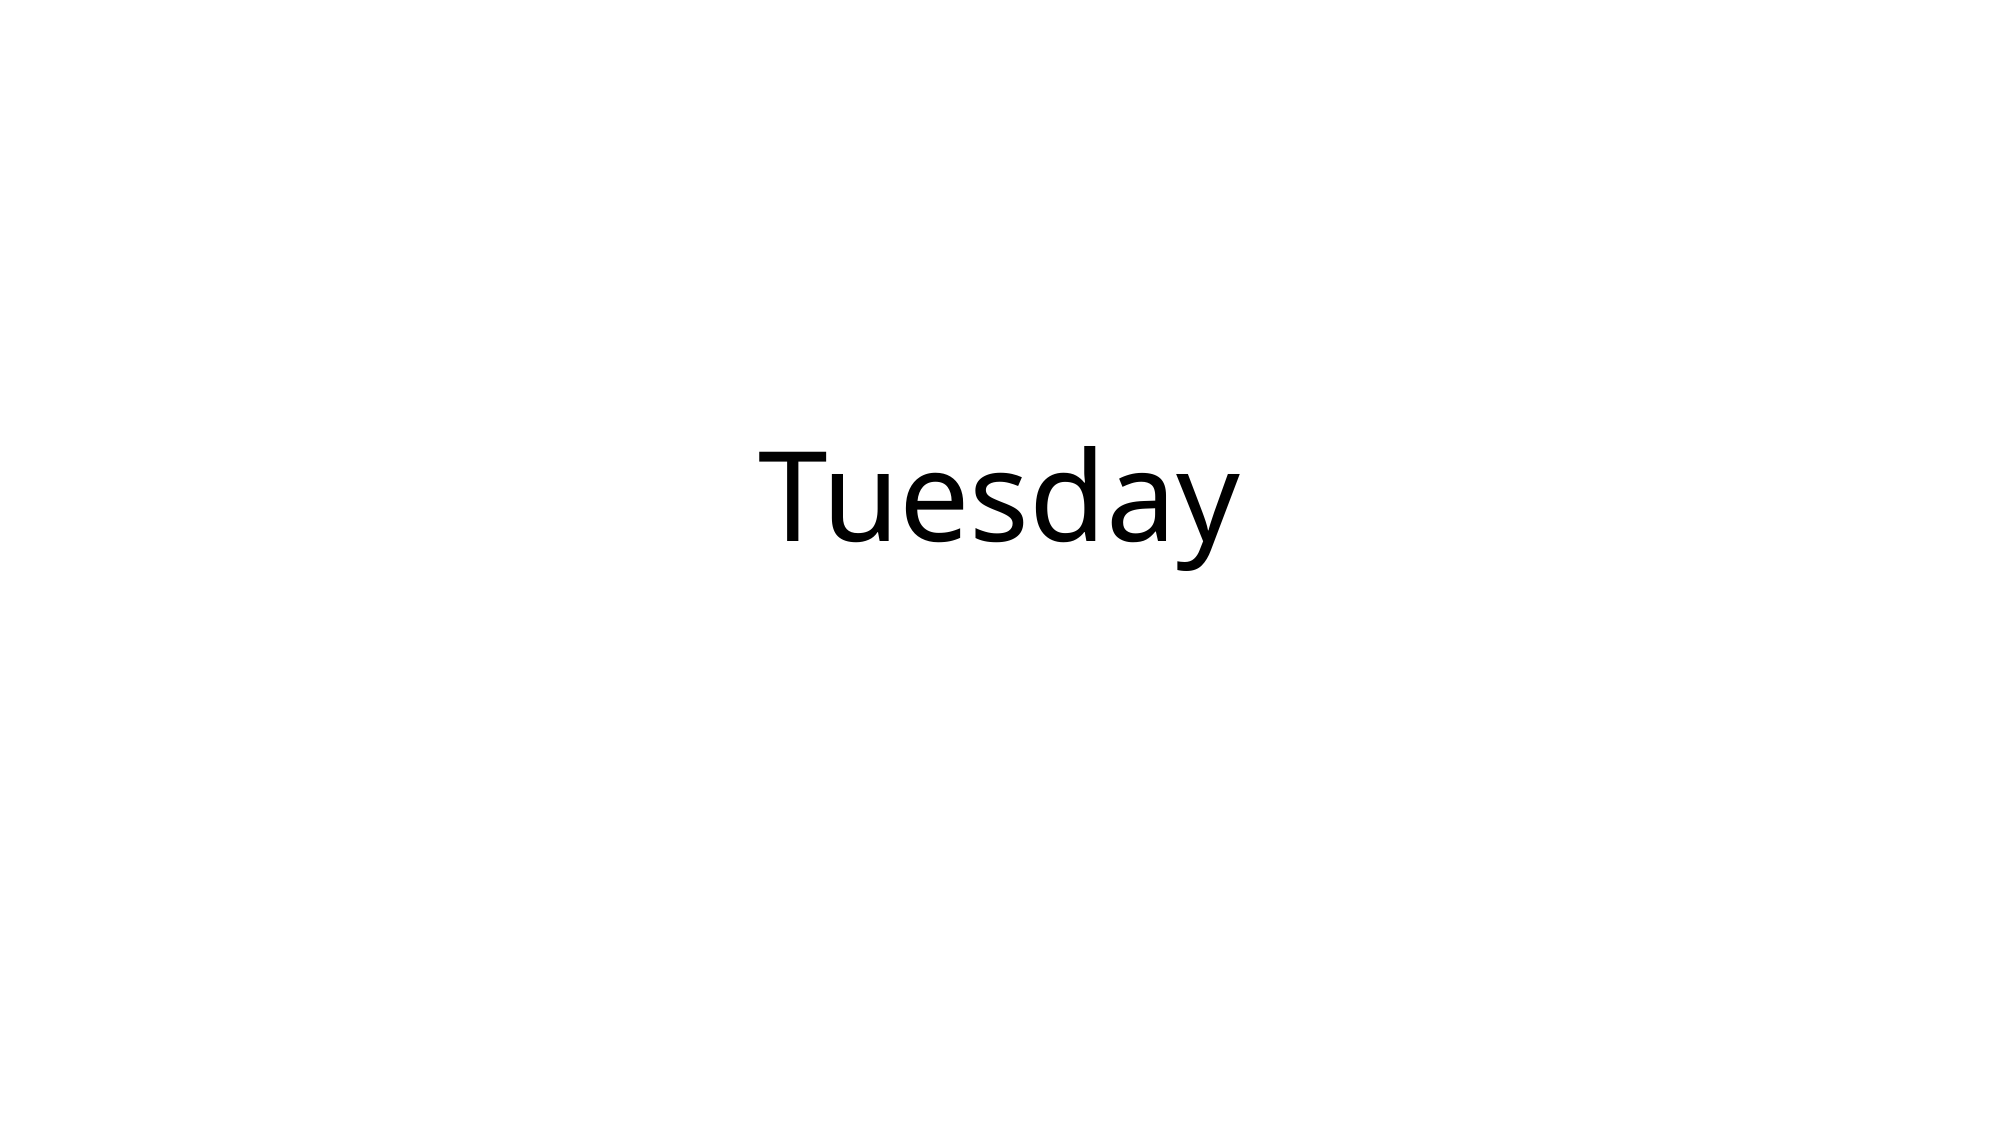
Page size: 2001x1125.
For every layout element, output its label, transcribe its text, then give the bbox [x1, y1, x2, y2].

title Tuesday [249, 184, 1750, 576]
